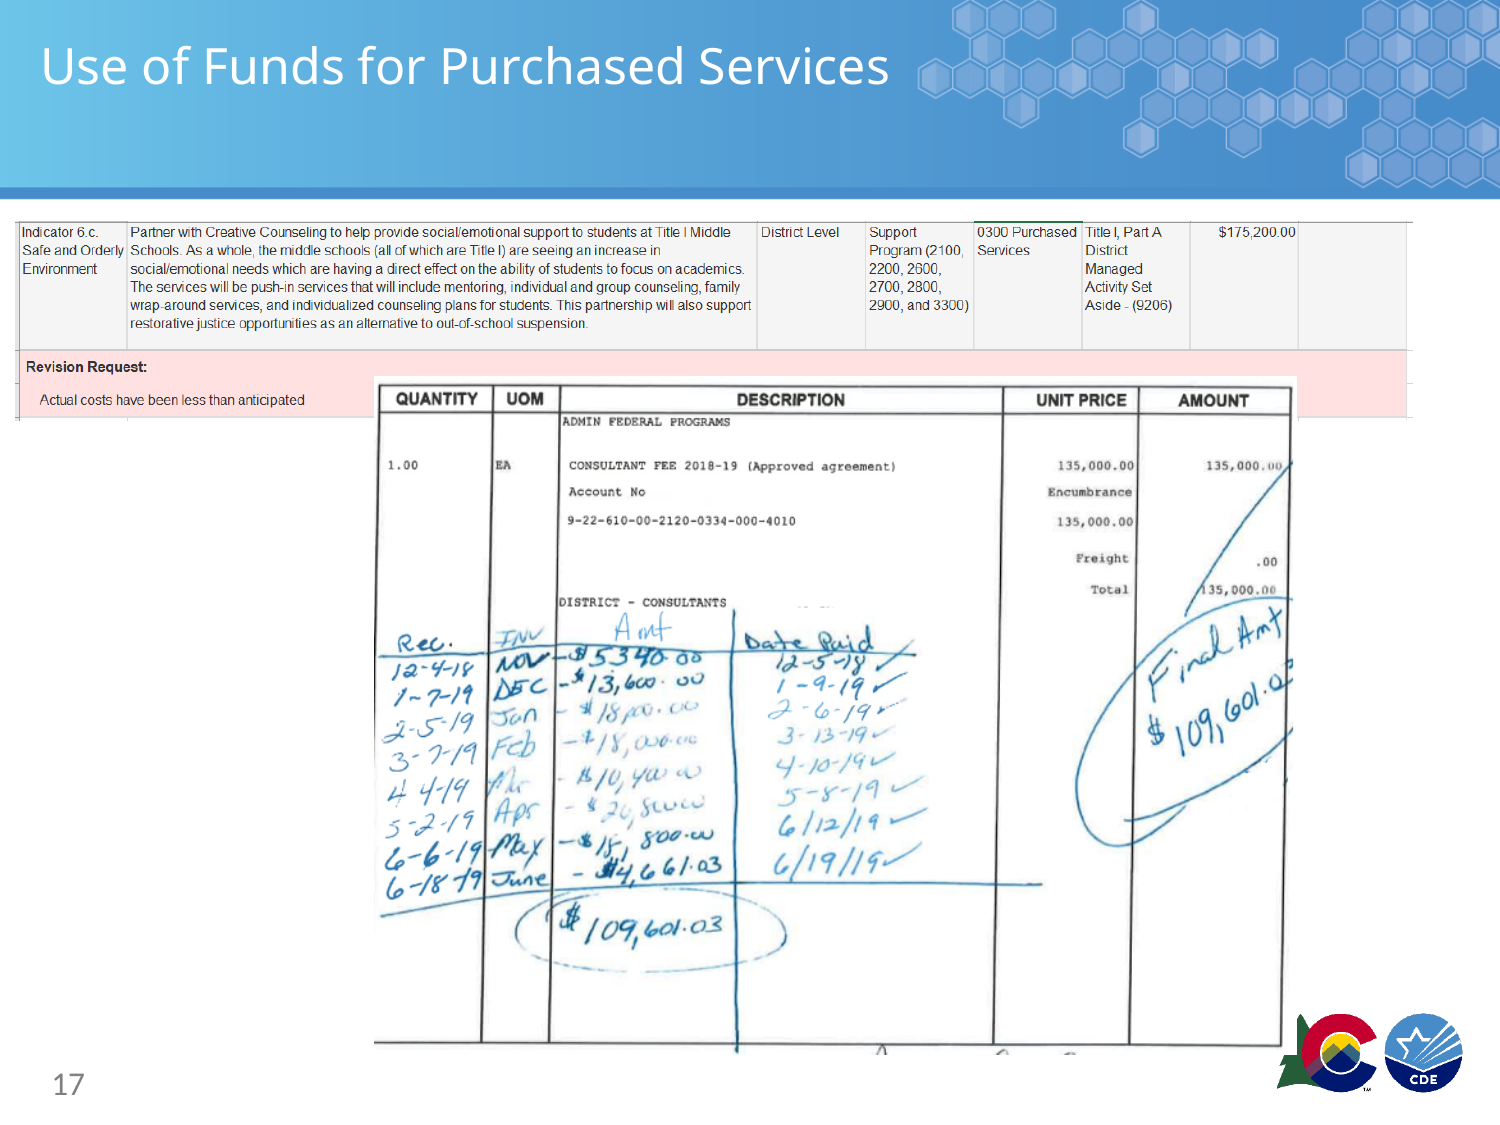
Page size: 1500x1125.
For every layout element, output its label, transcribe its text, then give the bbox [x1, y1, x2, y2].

picture [0, 0, 1500, 200]
picture [1275, 1012, 1463, 1093]
slide_number 17 [36, 1054, 375, 1115]
picture [15, 221, 1413, 422]
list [374, 376, 1297, 1055]
title Use of Funds for Purchased Services [40, 41, 1038, 166]
